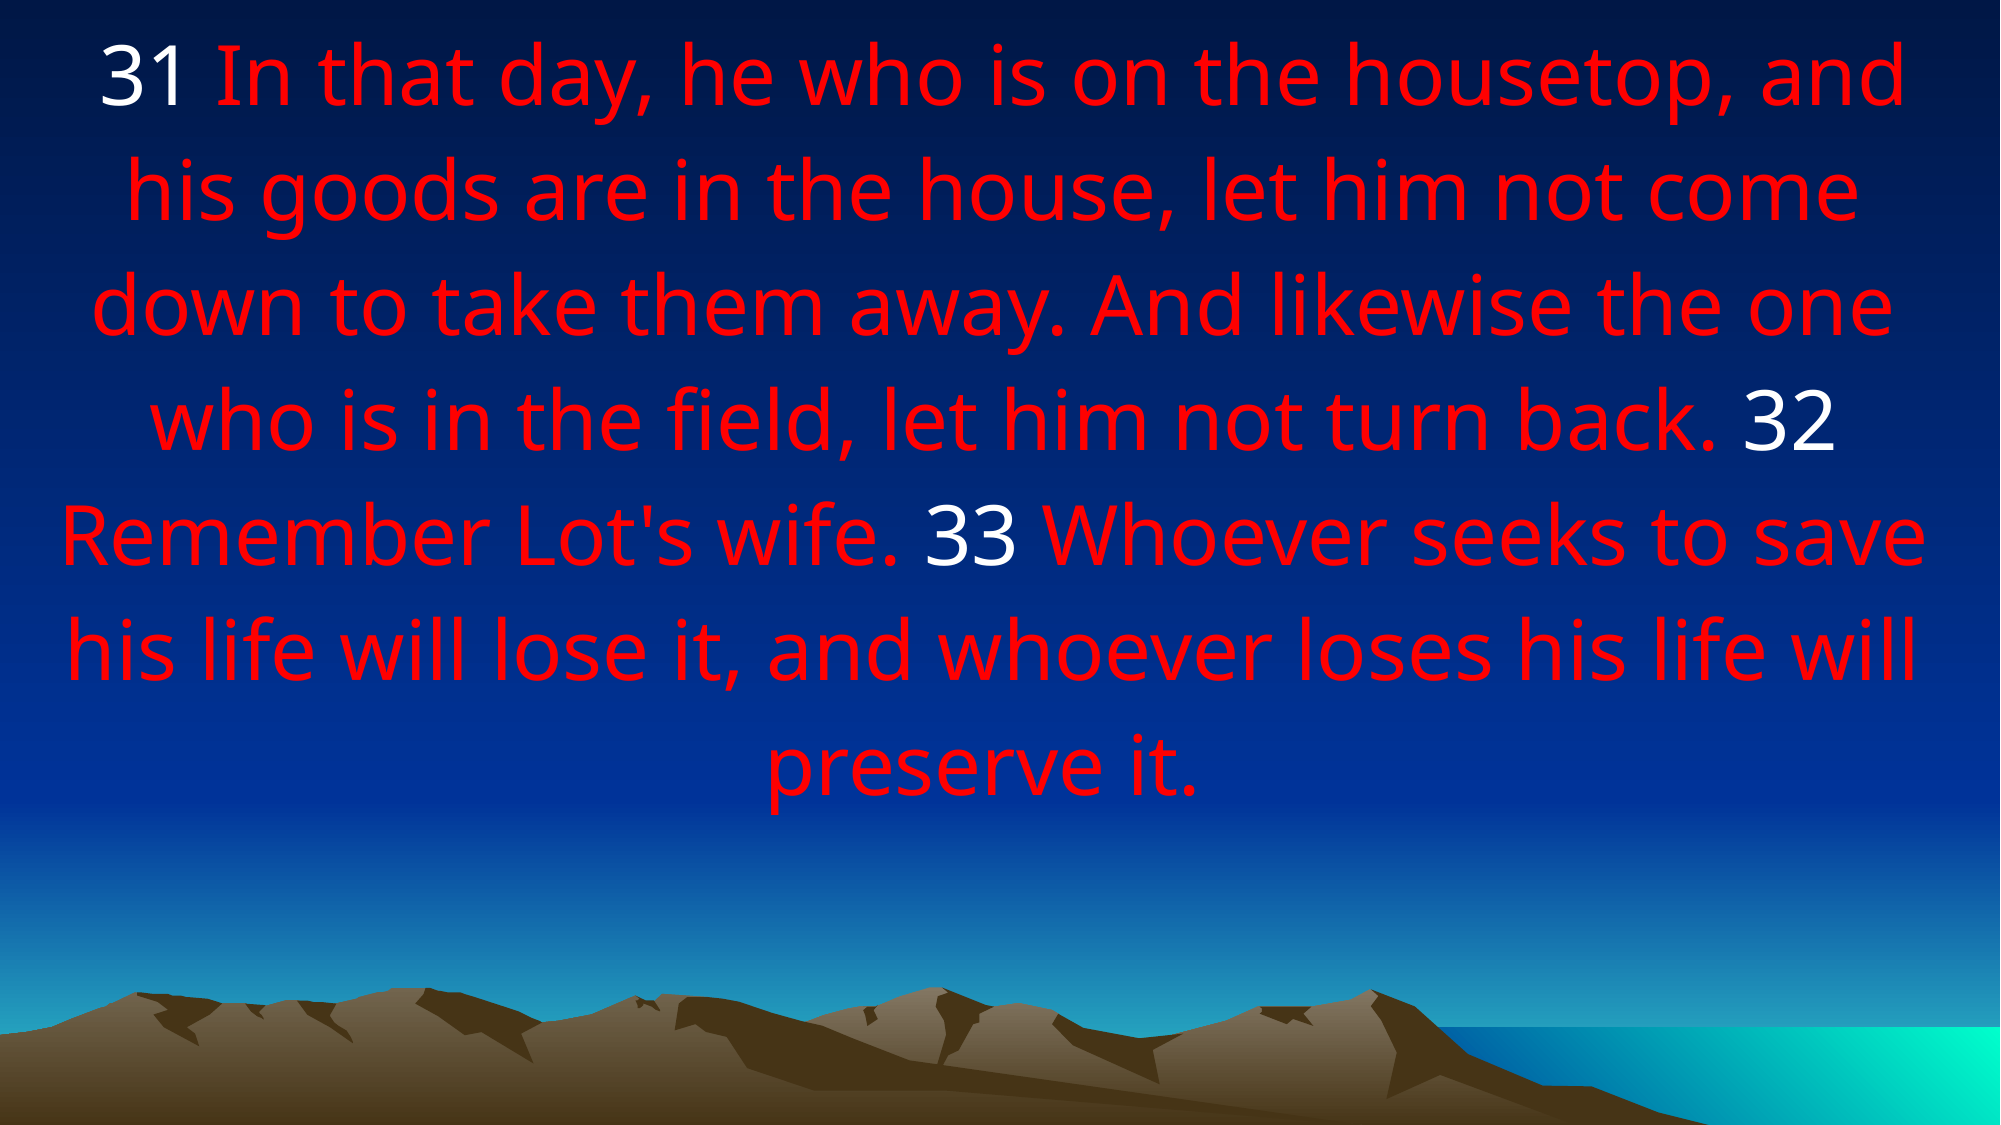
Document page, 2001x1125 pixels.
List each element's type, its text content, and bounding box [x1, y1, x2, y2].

text_box 31 In that day, he who is on the housetop, and his goods are in the house, let him not come down to take them away. And likewise the one who is in the field, let him not turn back. 32 Remember Lot's wife. 33 Whoever seeks to save his life will lose it, and whoever loses his life will preserve it. [12, 0, 1975, 988]
